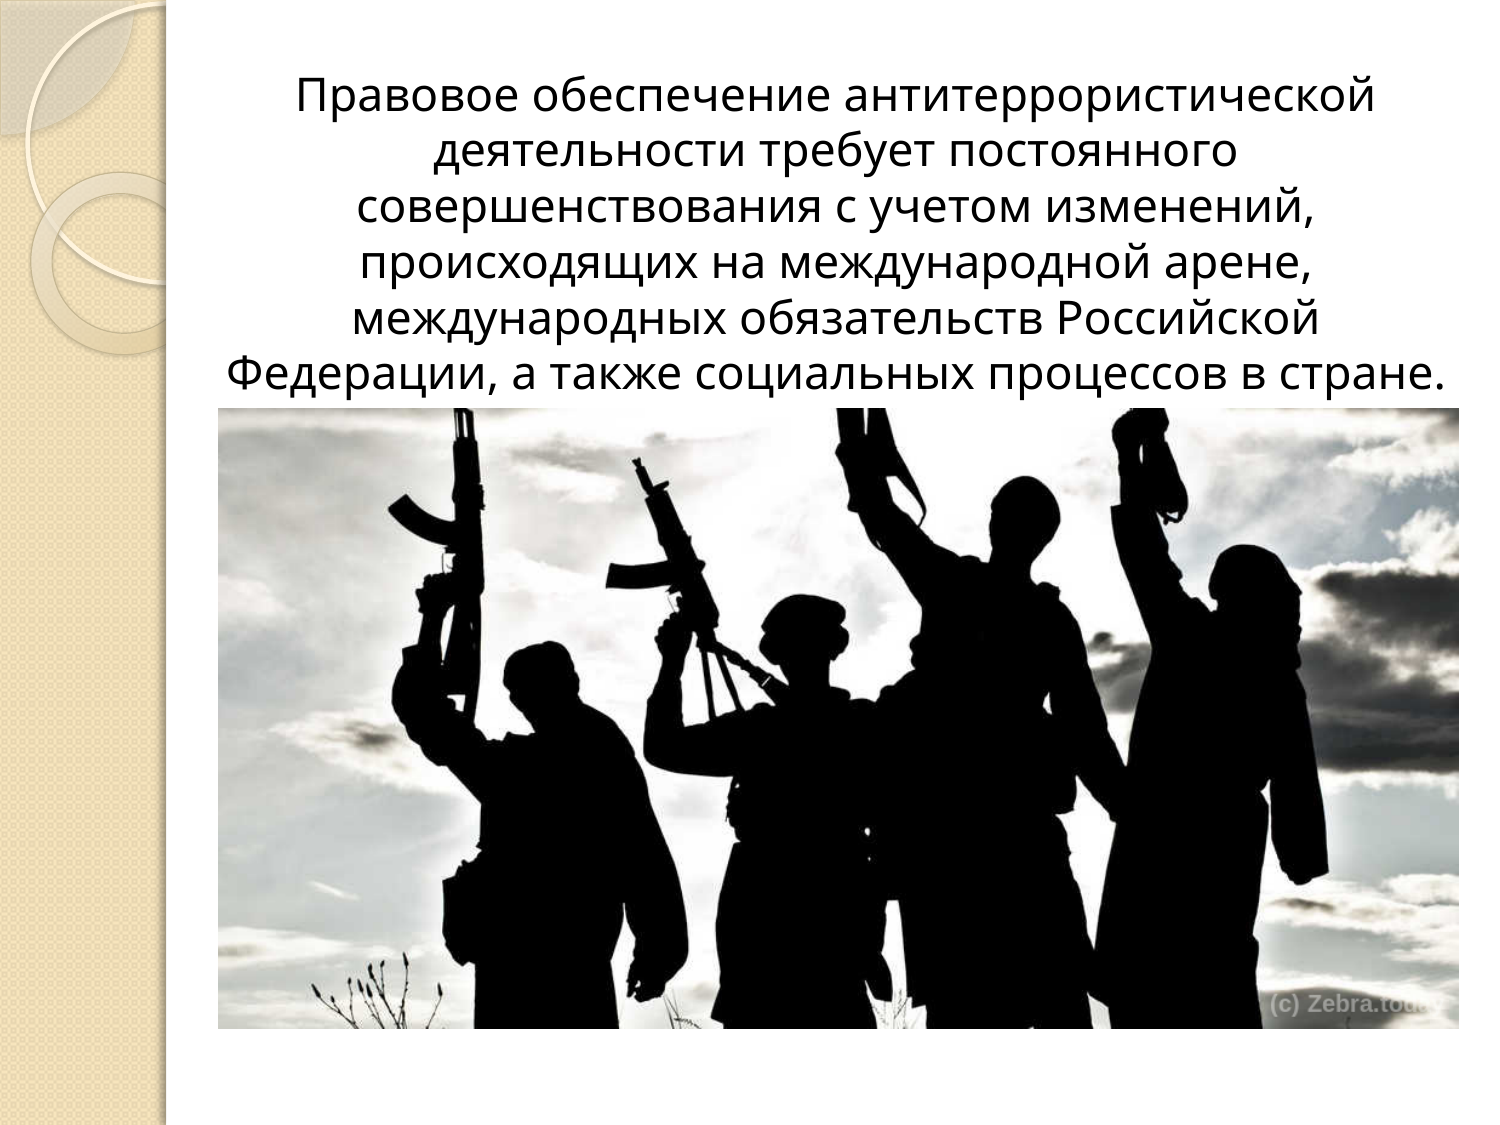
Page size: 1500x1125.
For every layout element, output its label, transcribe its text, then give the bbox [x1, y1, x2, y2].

list Правовое обеспечение антитеррористической деятельности требует постоянного совершенствования с учетом изменений, происходящих на международной арене, международных обязательств Российской Федерации, а также социальных процессов в стране. [194, 0, 1466, 457]
picture [218, 408, 1459, 1030]
